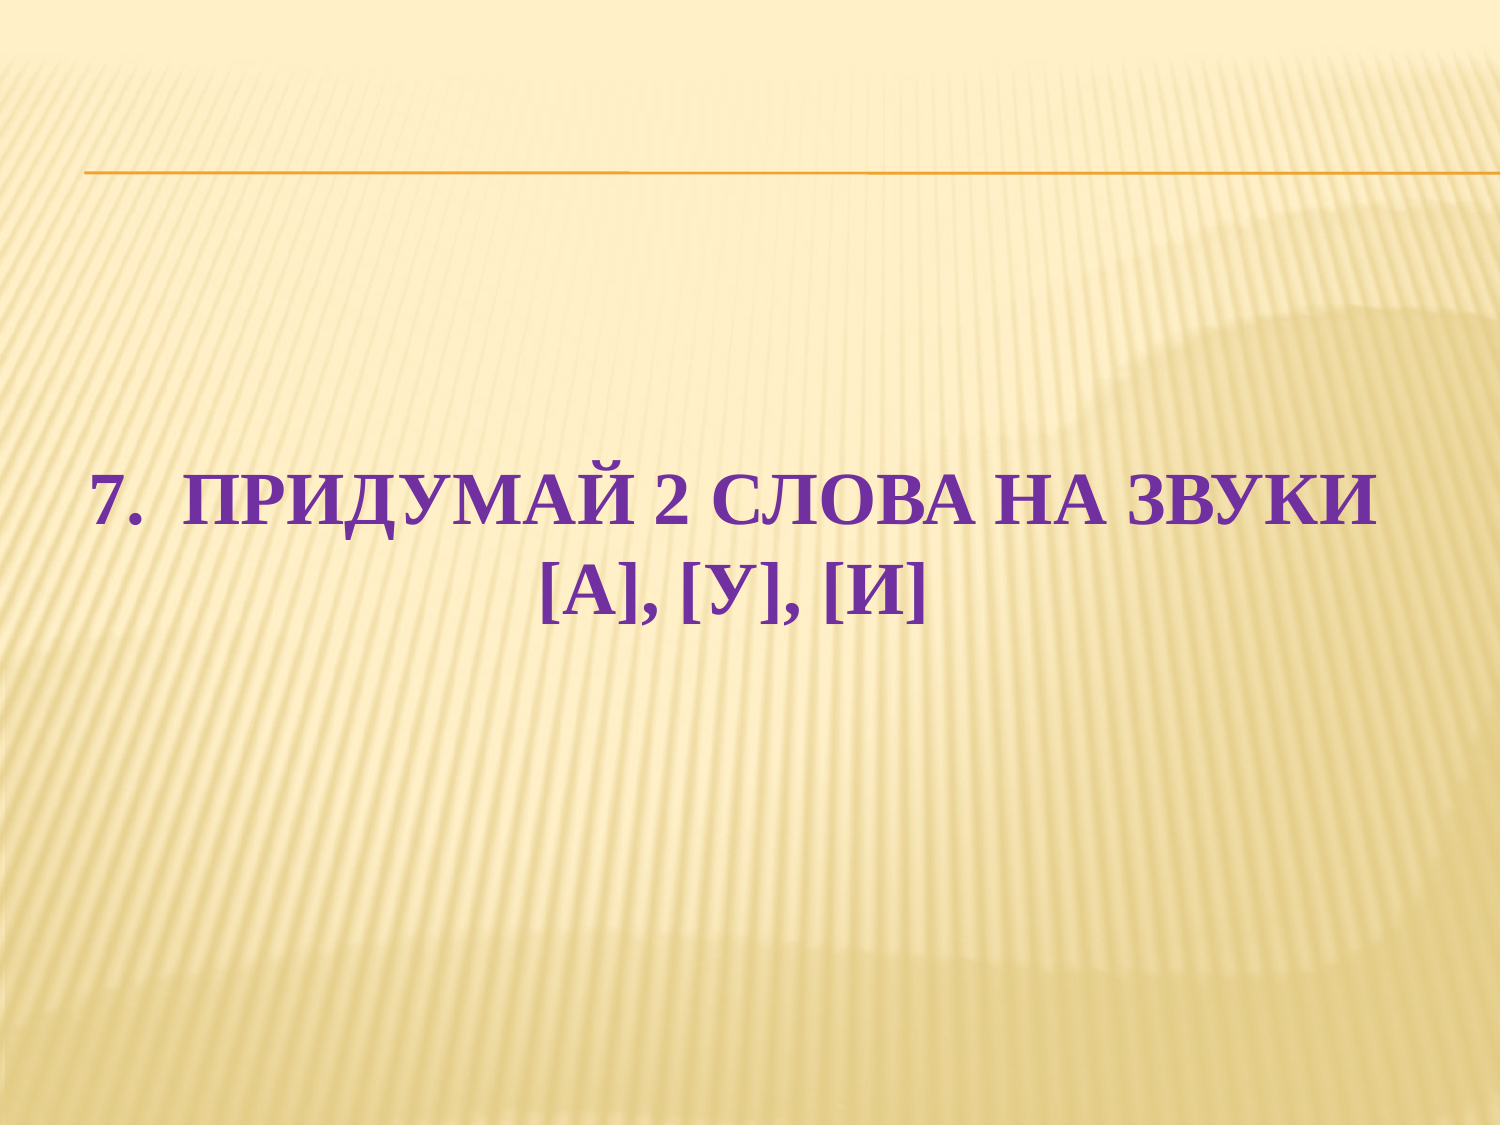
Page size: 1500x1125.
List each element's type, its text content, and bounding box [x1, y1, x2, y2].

title 7. Придумай 2 слова на звуки [а], [у], [и] [58, 46, 1409, 493]
